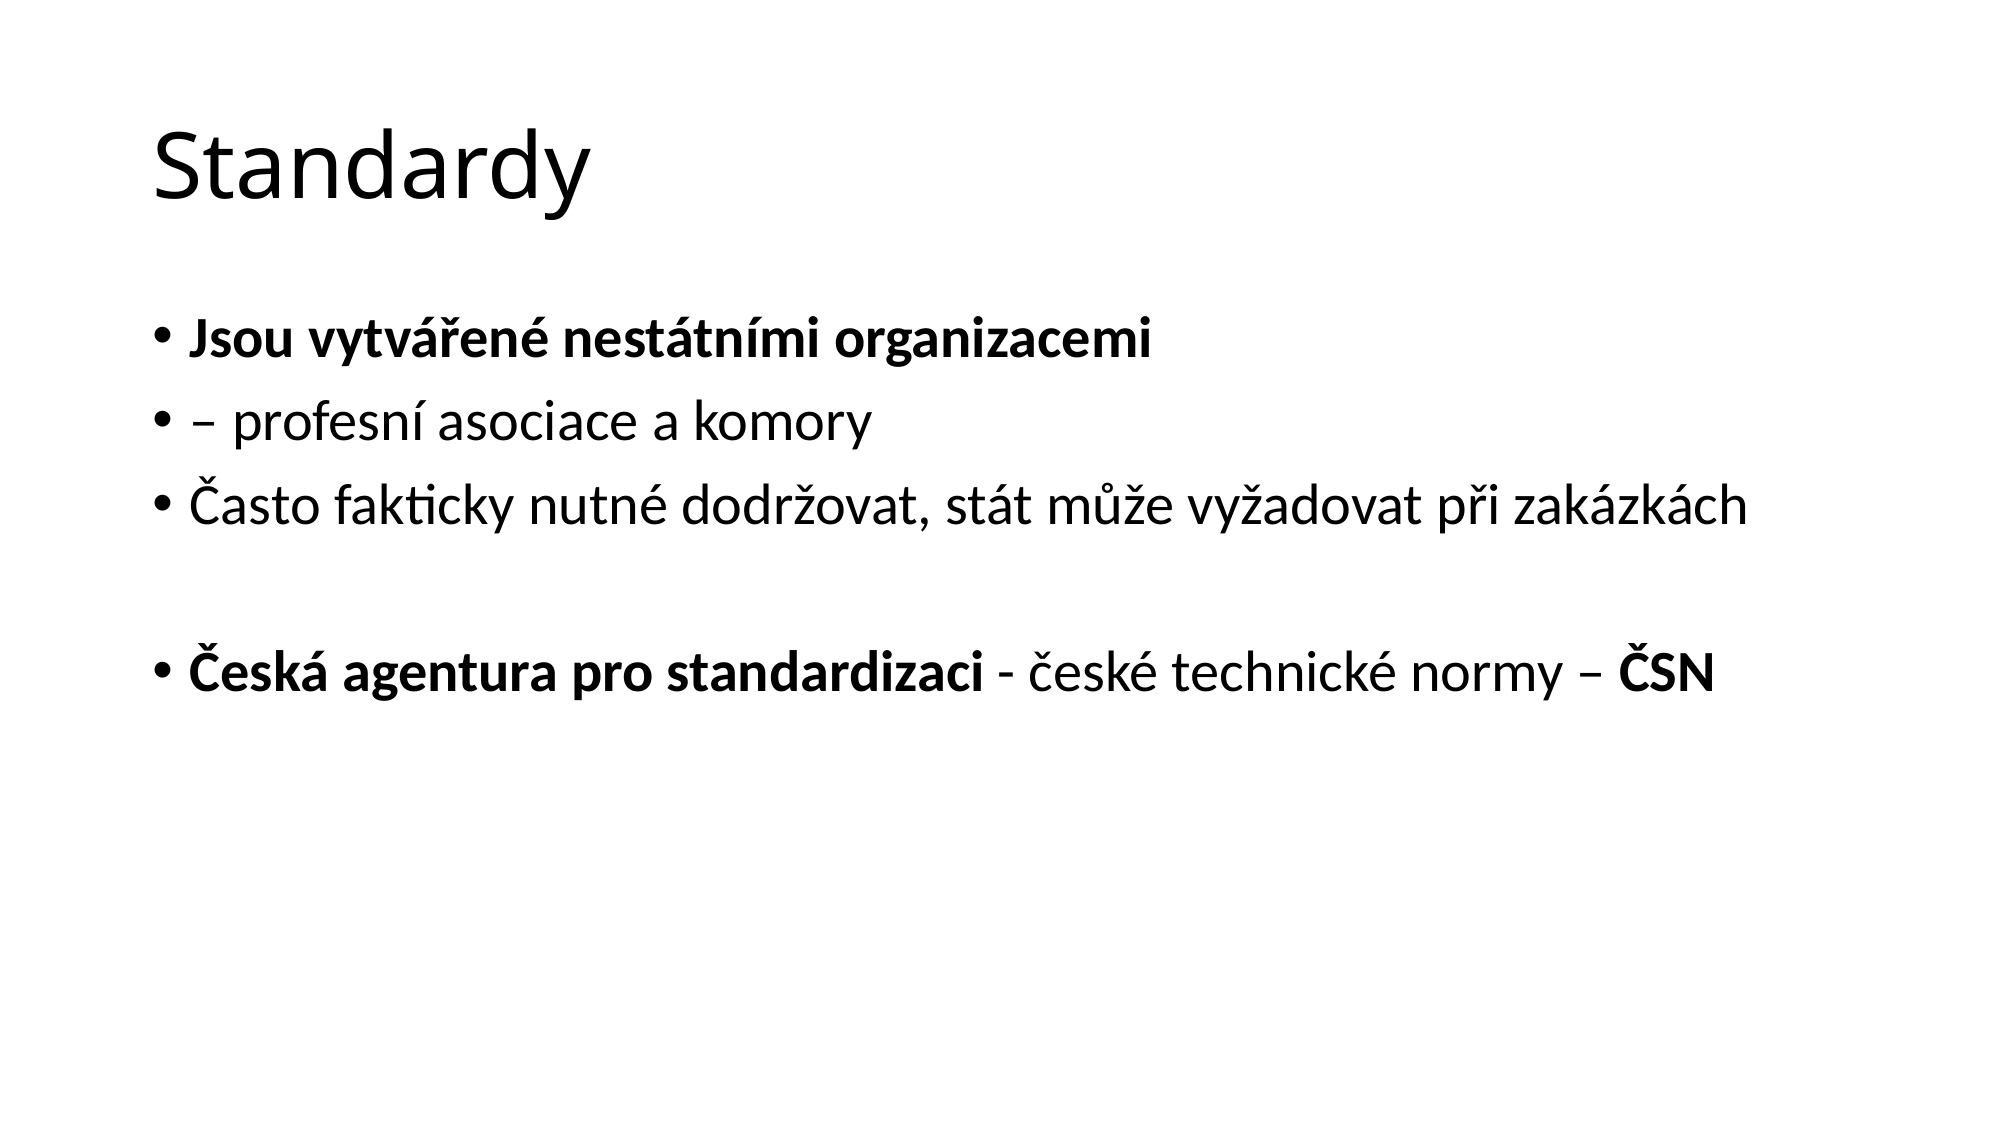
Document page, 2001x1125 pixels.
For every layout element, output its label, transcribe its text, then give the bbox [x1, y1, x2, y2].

list Jsou vytvářené nestátními organizacemi – profesní asociace a komory Často fakticky nutné dodržovat, stát může vyžadovat při zakázkách Česká agentura pro standardizaci - české technické normy – ČSN [137, 299, 1863, 1014]
title Standardy [137, 59, 1863, 278]
